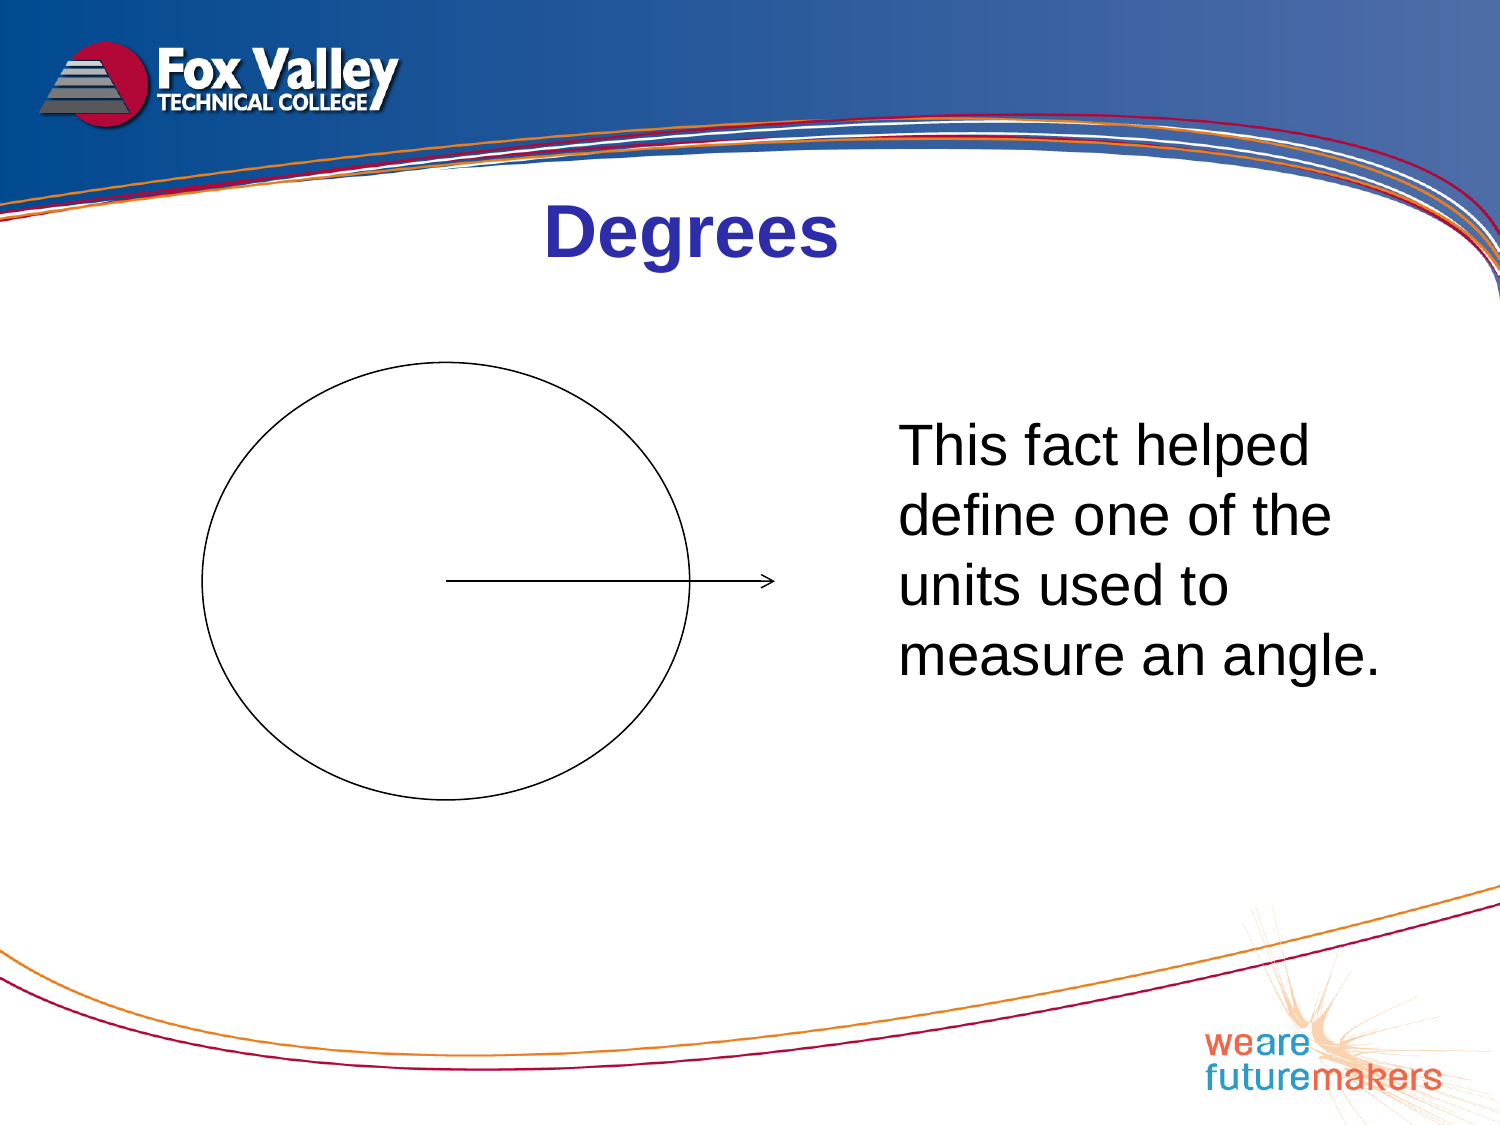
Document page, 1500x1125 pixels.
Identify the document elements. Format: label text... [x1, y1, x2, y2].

text_box Degrees [528, 174, 856, 280]
text_box This fact helped define one of the units used to measure an angle. [883, 399, 1438, 695]
picture [0, 0, 1500, 1125]
text_box [202, 362, 690, 800]
